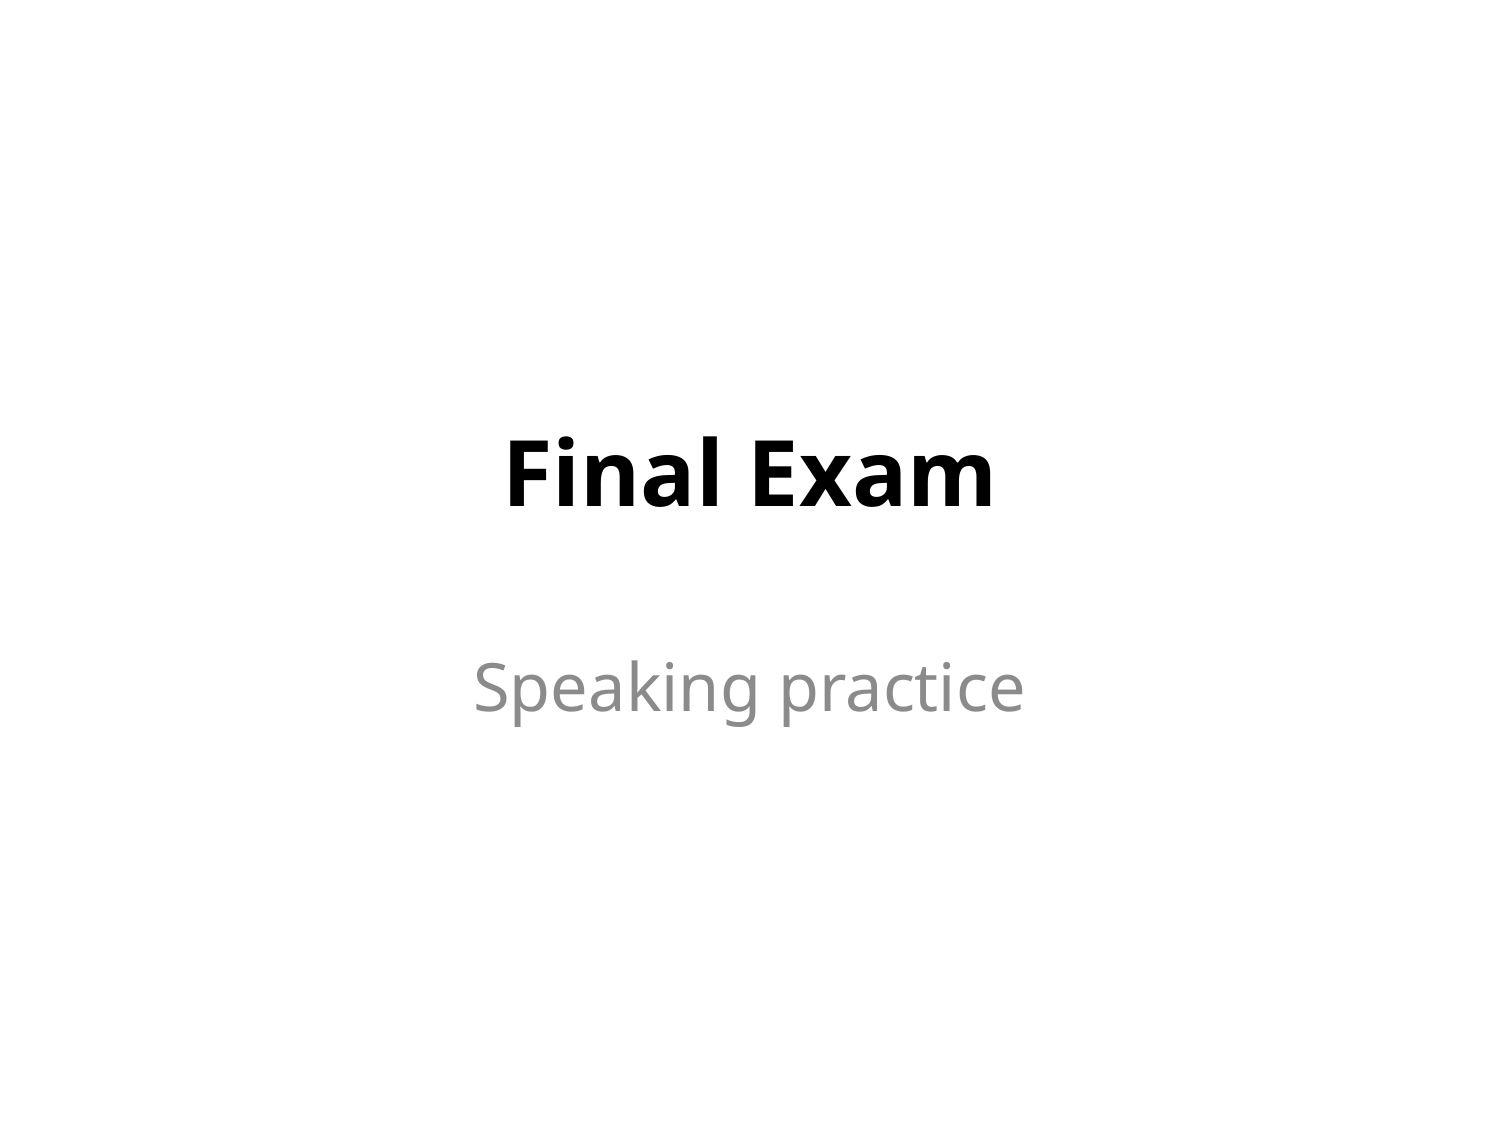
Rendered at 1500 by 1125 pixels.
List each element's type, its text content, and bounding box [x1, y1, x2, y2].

subtitle Speaking practice [225, 637, 1275, 925]
title Final Exam [112, 349, 1388, 591]
